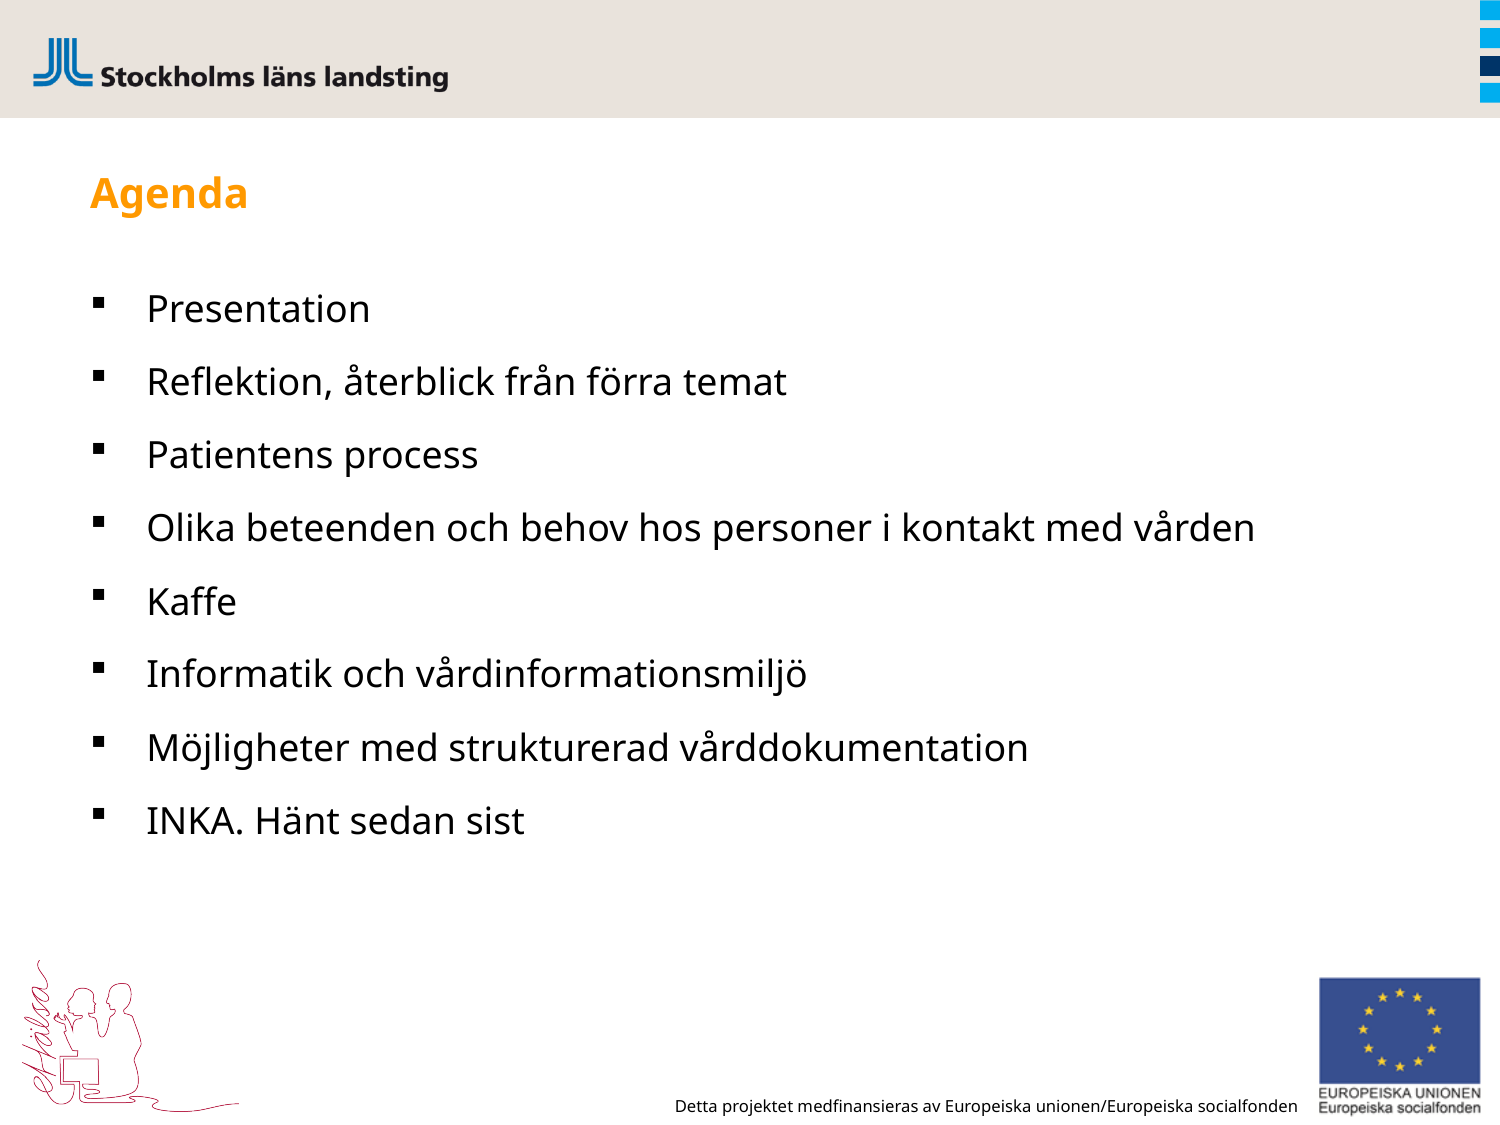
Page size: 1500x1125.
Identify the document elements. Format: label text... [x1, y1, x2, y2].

picture [1314, 972, 1486, 1117]
picture [0, 960, 239, 1116]
title Agenda [75, 158, 1339, 264]
picture [25, 31, 453, 98]
list Presentation Reflektion, återblick från förra temat Patientens process Olika beteenden och behov hos personer i kontakt med vården Kaffe Informatik och vårdinformationsmiljö Möjligheter med strukturerad vårddokumentation INKA. Hänt sedan sist [75, 264, 1363, 991]
